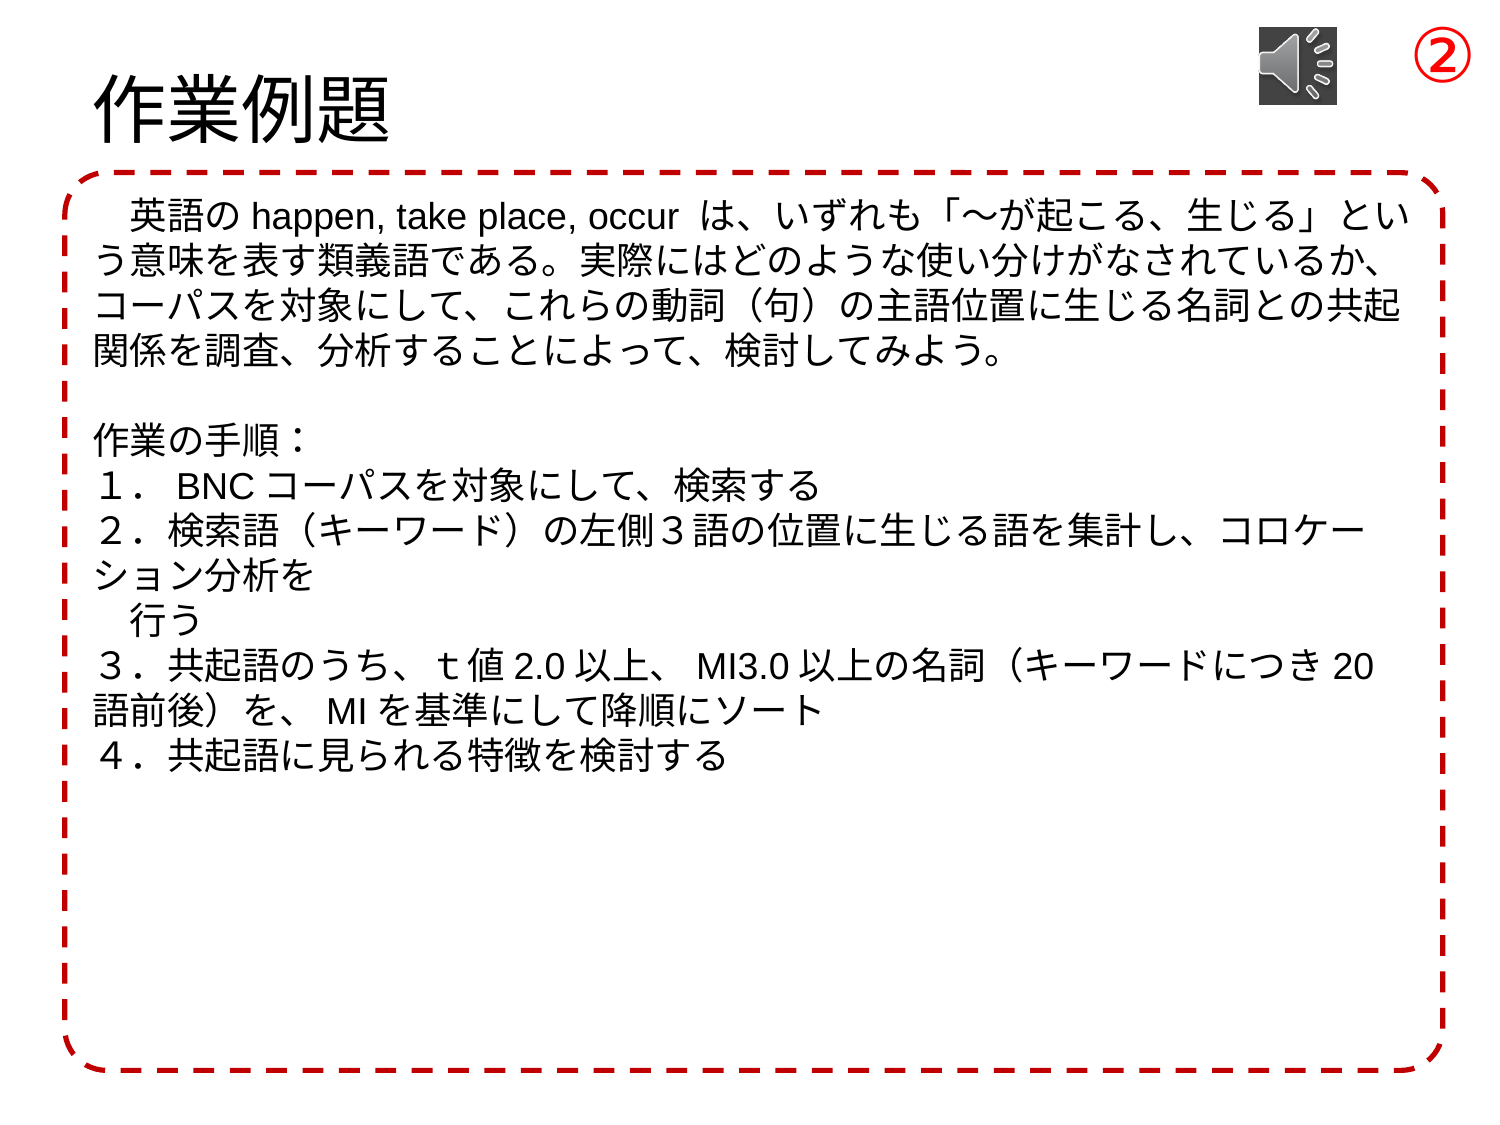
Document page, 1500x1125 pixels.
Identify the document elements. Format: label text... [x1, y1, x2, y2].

title 作業例題 [76, 42, 1010, 173]
text_box ② [1394, 0, 1492, 105]
text_box 英語のhappen, take place, occur は、いずれも「～が起こる、生じる」という意味を表す類義語である。実際にはどのような使い分けがなされているか、コーパスを対象にして、これらの動詞（句）の主語位置に生じる名詞との共起関係を調査、分析することによって、検討してみよう。 作業の手順： １．BNCコーパスを対象にして、検索する ２．検索語（キーワード）の左側３語の位置に生じる語を集計し、コロケーション分析を 行う ３．共起語のうち、ｔ値2.0以上、MI3.0以上の名詞（キーワードにつき20語前後）を、MIを基準にして降順にソート ４．共起語に見られる特徴を検討する [64, 172, 1443, 1071]
picture [1257, 25, 1339, 107]
